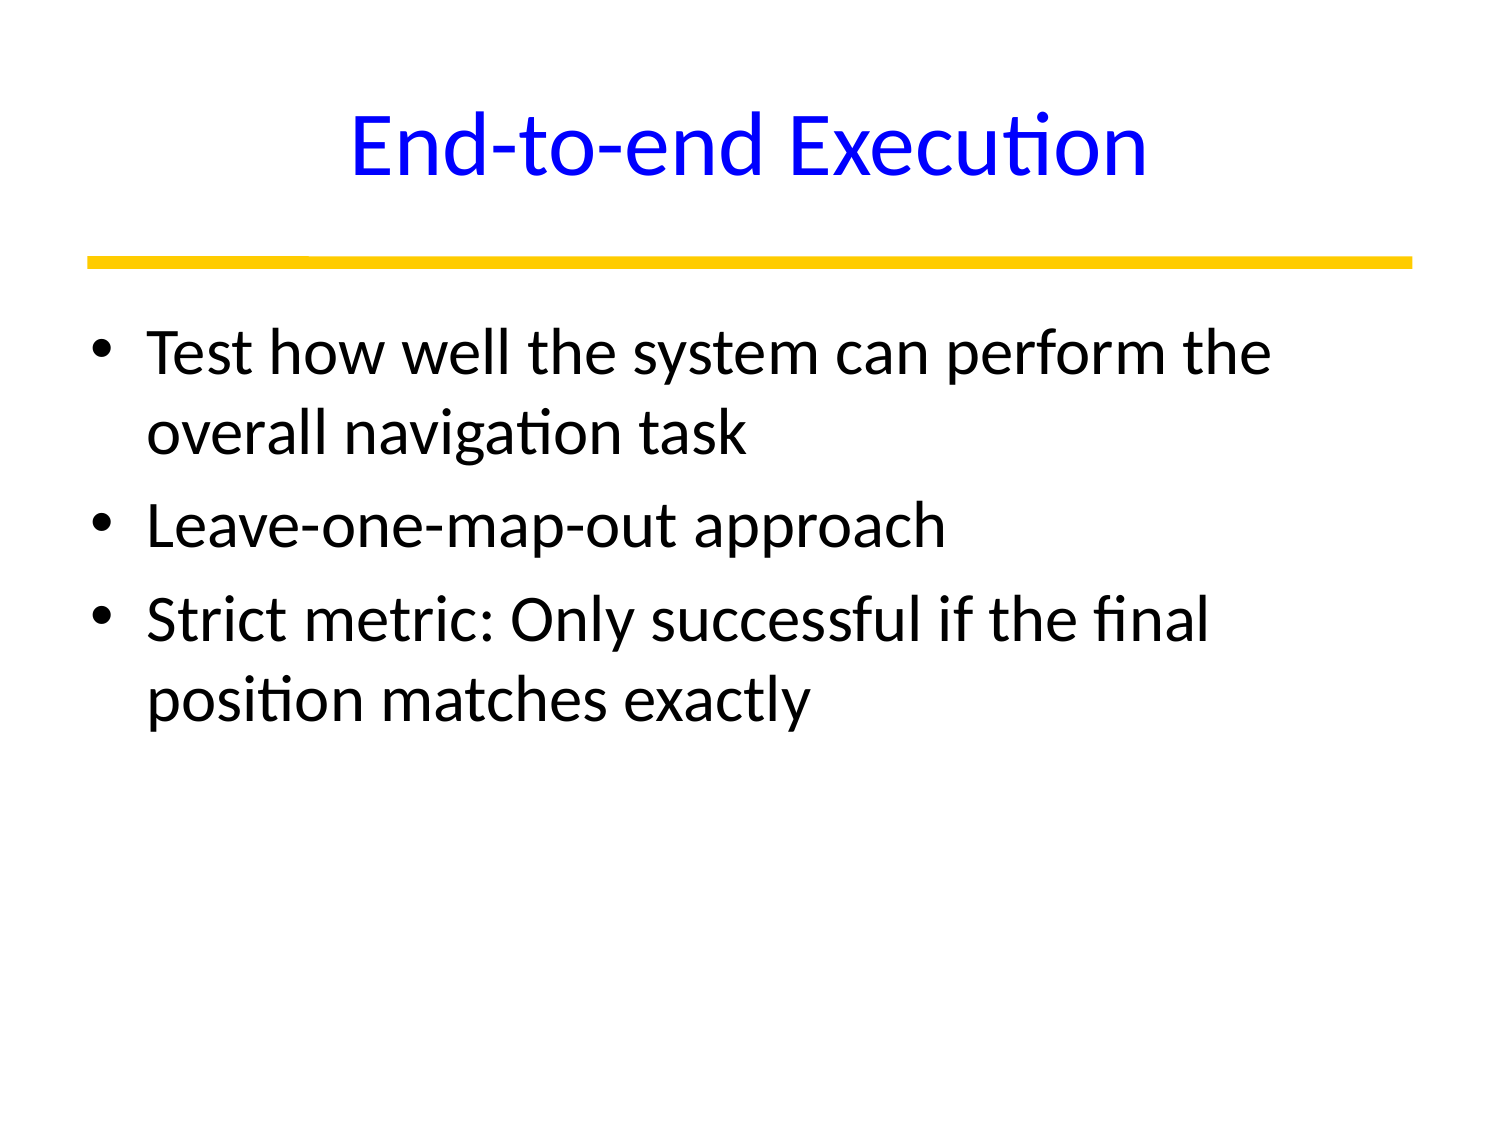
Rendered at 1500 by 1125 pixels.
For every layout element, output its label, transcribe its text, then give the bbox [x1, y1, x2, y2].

list Test how well the system can perform the overall navigation task Leave-one-map-out approach Strict metric: Only successful if the final position matches exactly [75, 299, 1425, 1005]
title End-to-end Execution [75, 45, 1425, 233]
